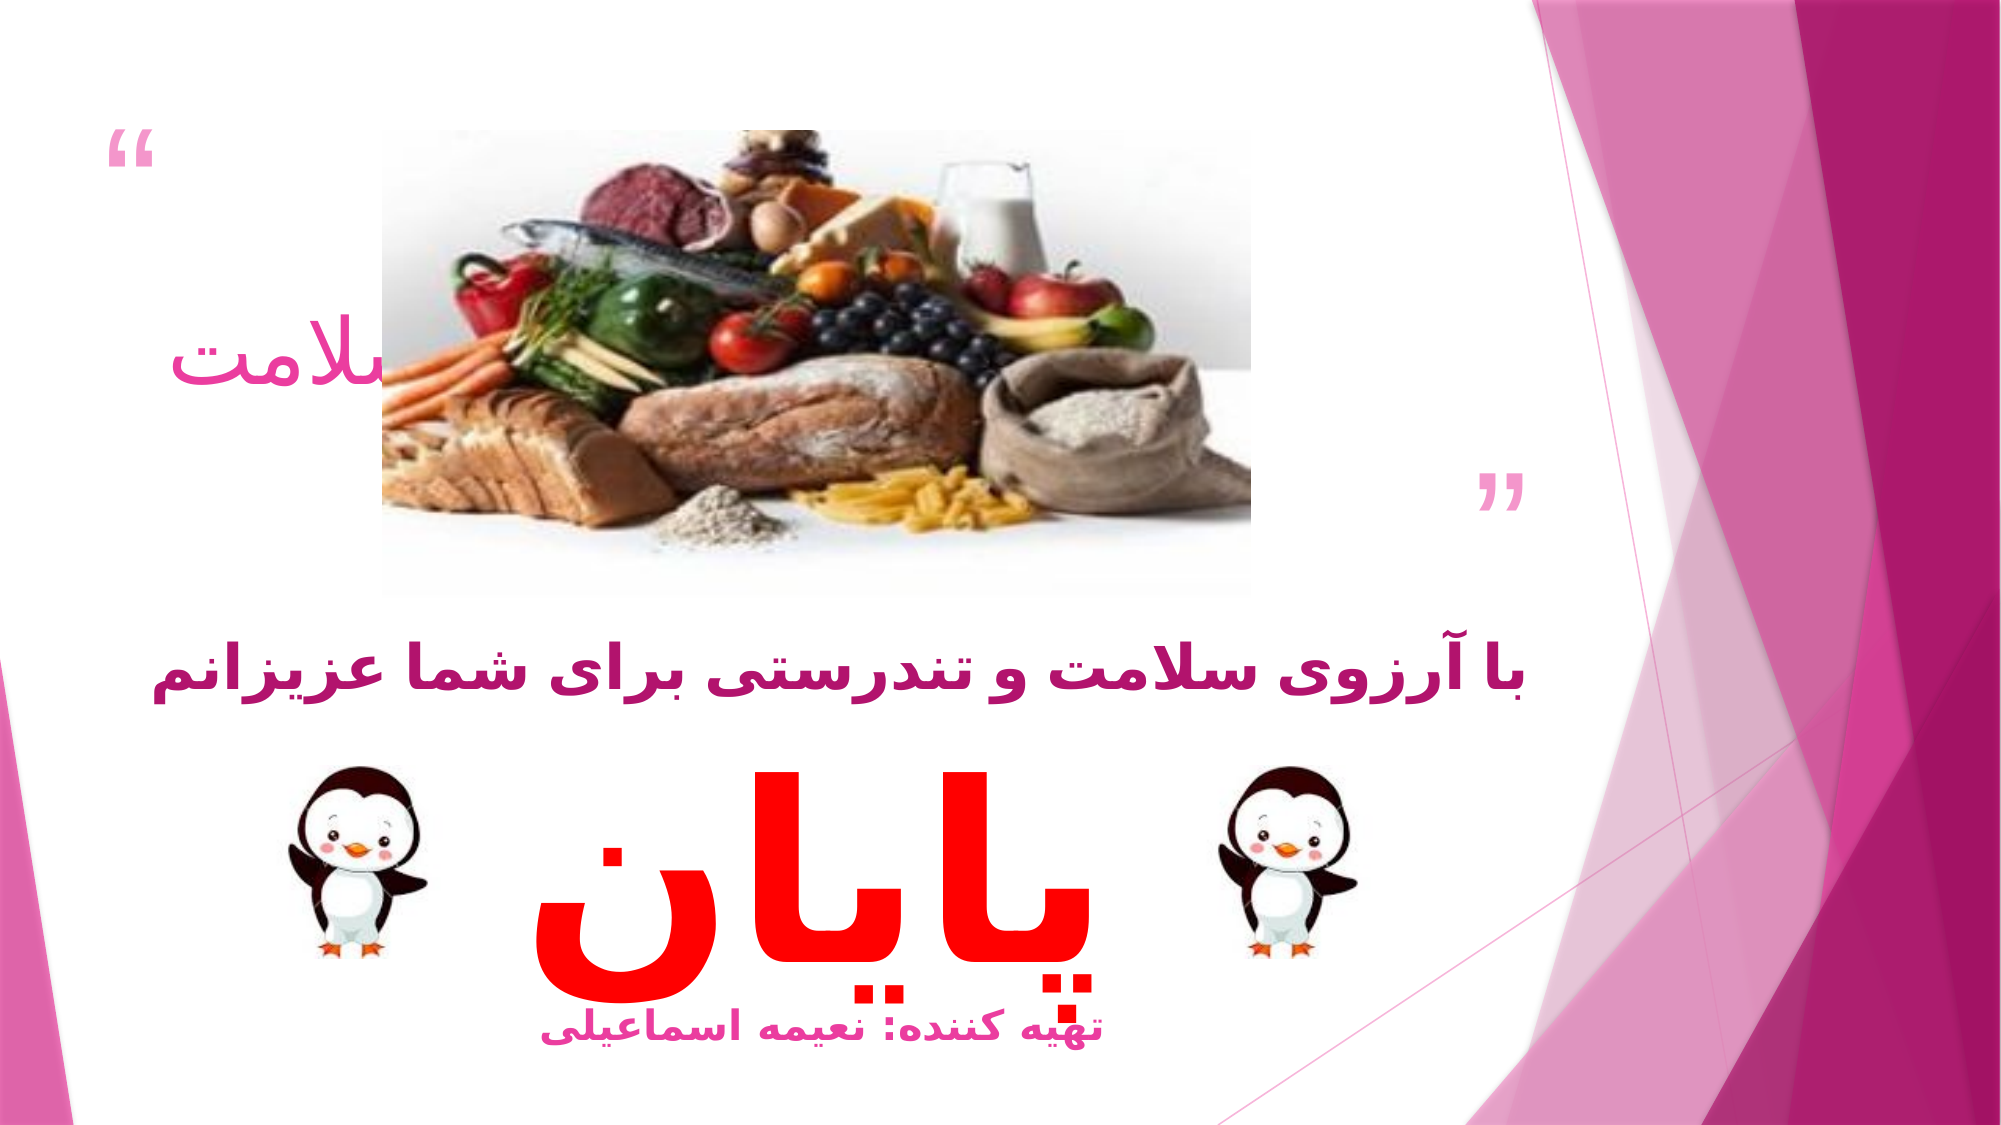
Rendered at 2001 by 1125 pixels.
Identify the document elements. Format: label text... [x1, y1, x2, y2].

list پایان [111, 733, 1522, 992]
list با آرزوی سلامت و تندرستی برای شما عزیزانم [135, 595, 1582, 734]
picture [381, 129, 1251, 602]
title سلامت [152, 99, 1481, 595]
text_box تهیه کننده: نعیمه اسماعیلی [524, 991, 1120, 1056]
picture [1194, 764, 1381, 960]
picture [264, 764, 451, 960]
